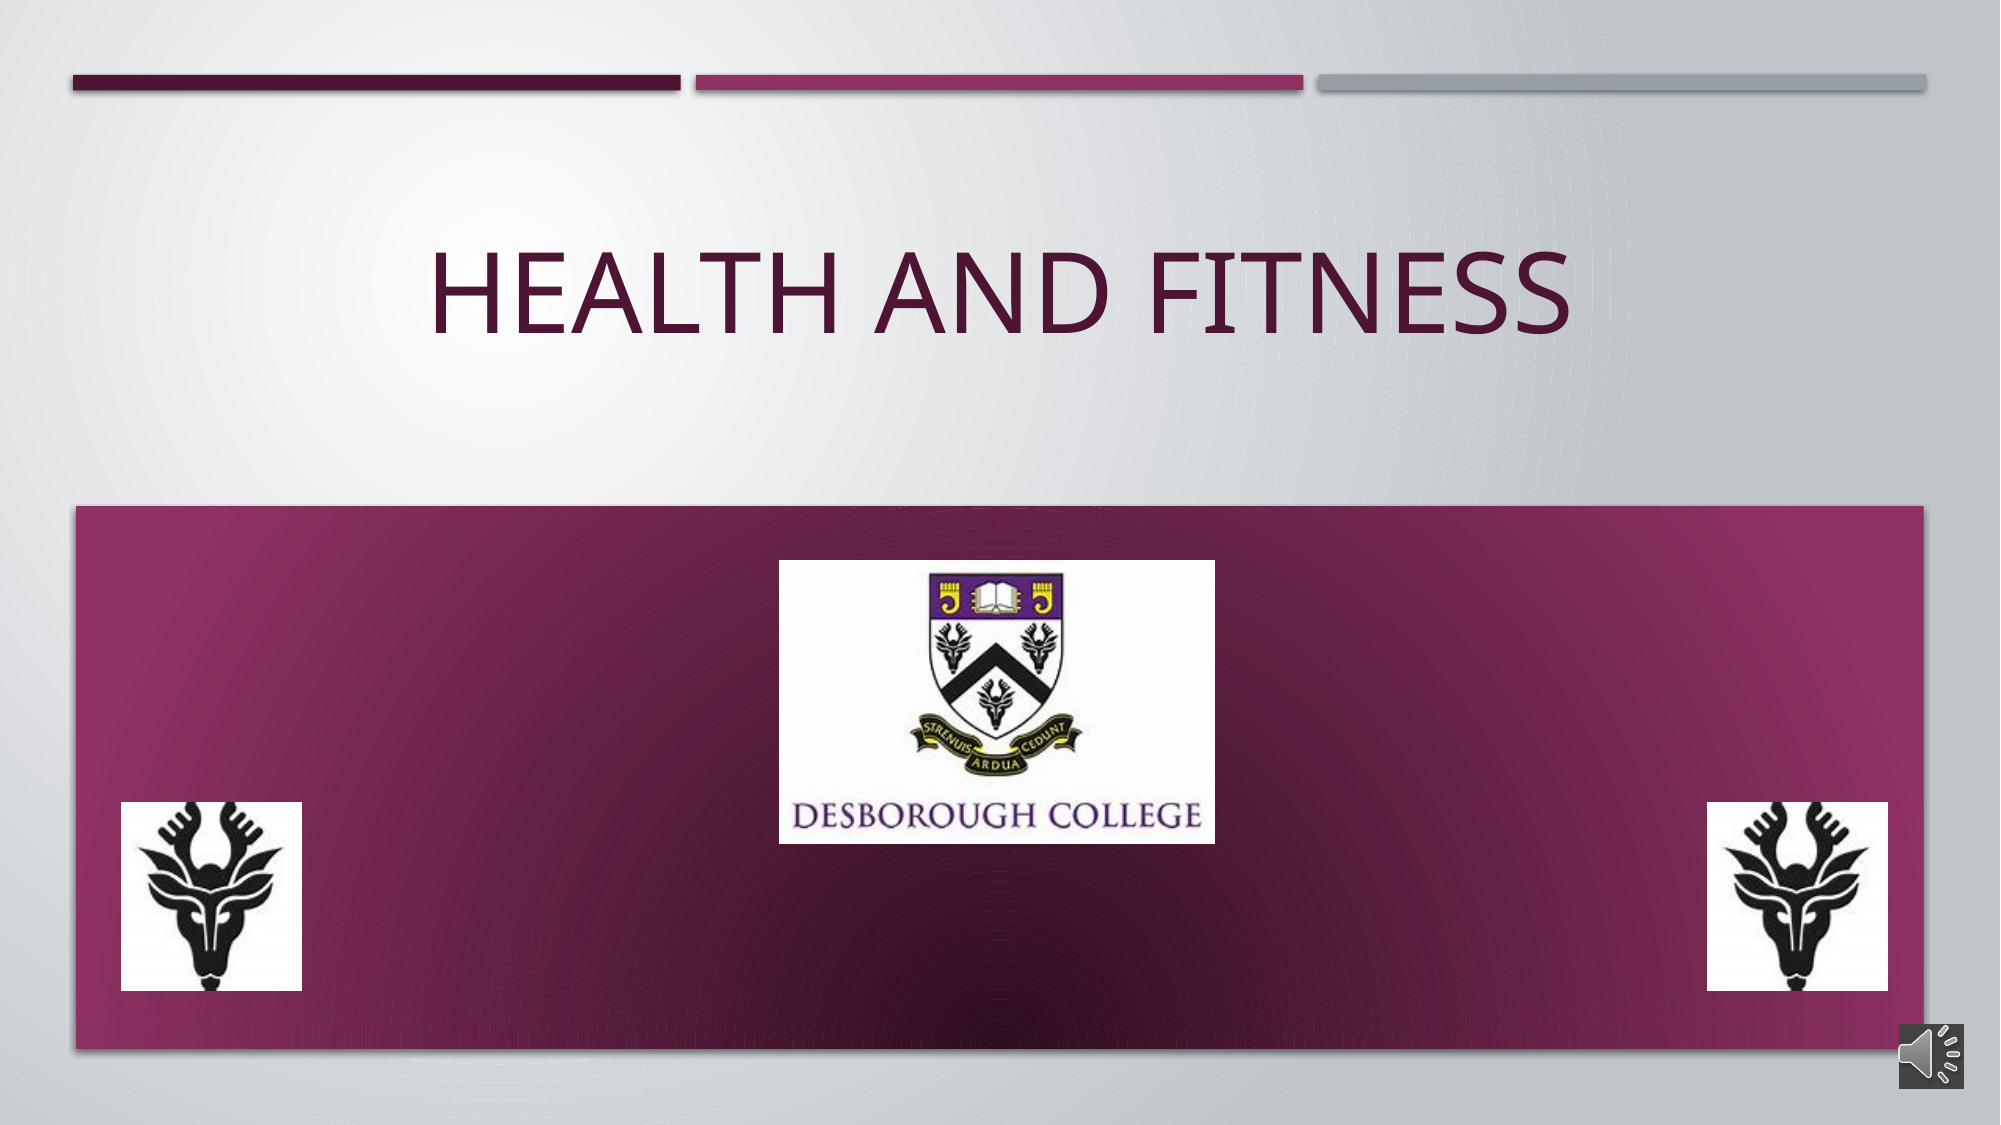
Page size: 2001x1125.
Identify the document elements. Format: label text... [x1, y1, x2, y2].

picture [1707, 802, 1888, 992]
title Health and fitness [98, 167, 1902, 410]
picture [121, 802, 302, 992]
picture [1897, 1022, 1966, 1091]
picture [779, 559, 1215, 844]
